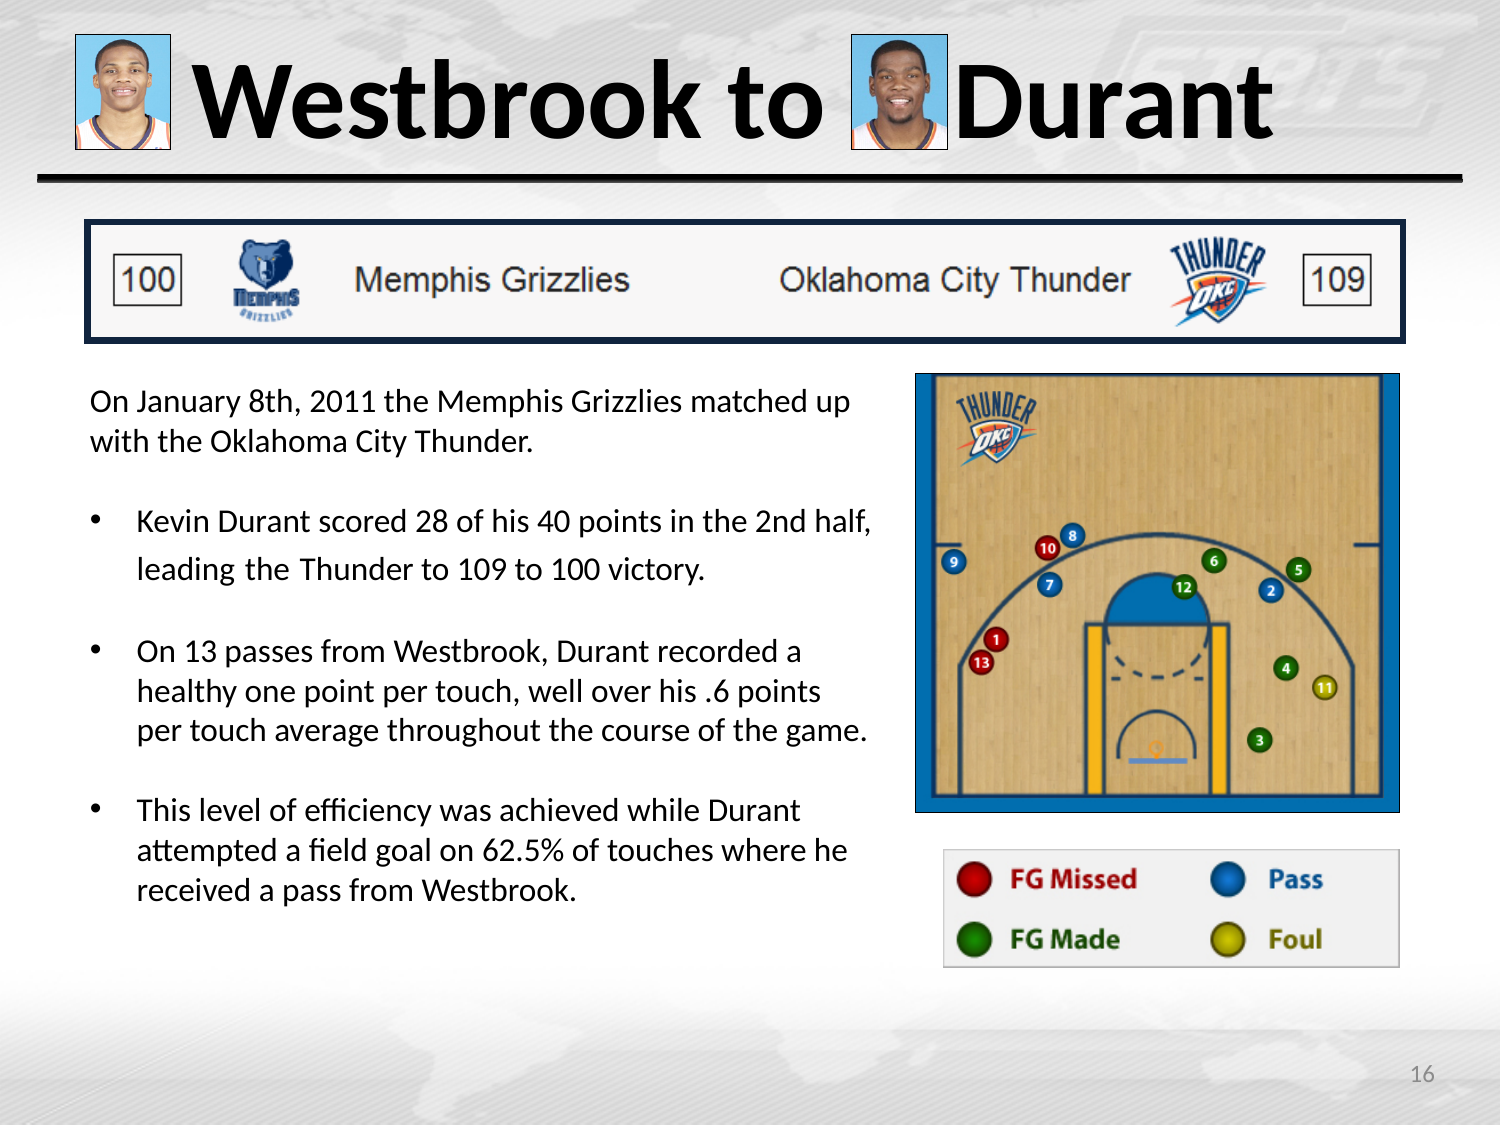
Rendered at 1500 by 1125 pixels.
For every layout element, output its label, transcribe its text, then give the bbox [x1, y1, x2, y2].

picture [90, 224, 1401, 338]
picture [851, 33, 948, 150]
text_box Westbrook to Durant [74, 0, 1438, 173]
slide_number 16 [1100, 1042, 1450, 1103]
text_box [35, 173, 1464, 185]
picture [0, 0, 1500, 1125]
text_box On January 8th, 2011 the Memphis Grizzlies matched up with the Oklahoma City Thunder. Kevin Durant scored 28 of his 40 points in the 2nd half, leading the Thunder to 109 to 100 victory. On 13 passes from Westbrook, Durant recorded a healthy one point per touch, well over his .6 points per touch average throughout the course of the game. This level of efficiency was achieved while Durant attempted a field goal on 62.5% of touches where he received a pass from Westbrook. [74, 371, 888, 956]
